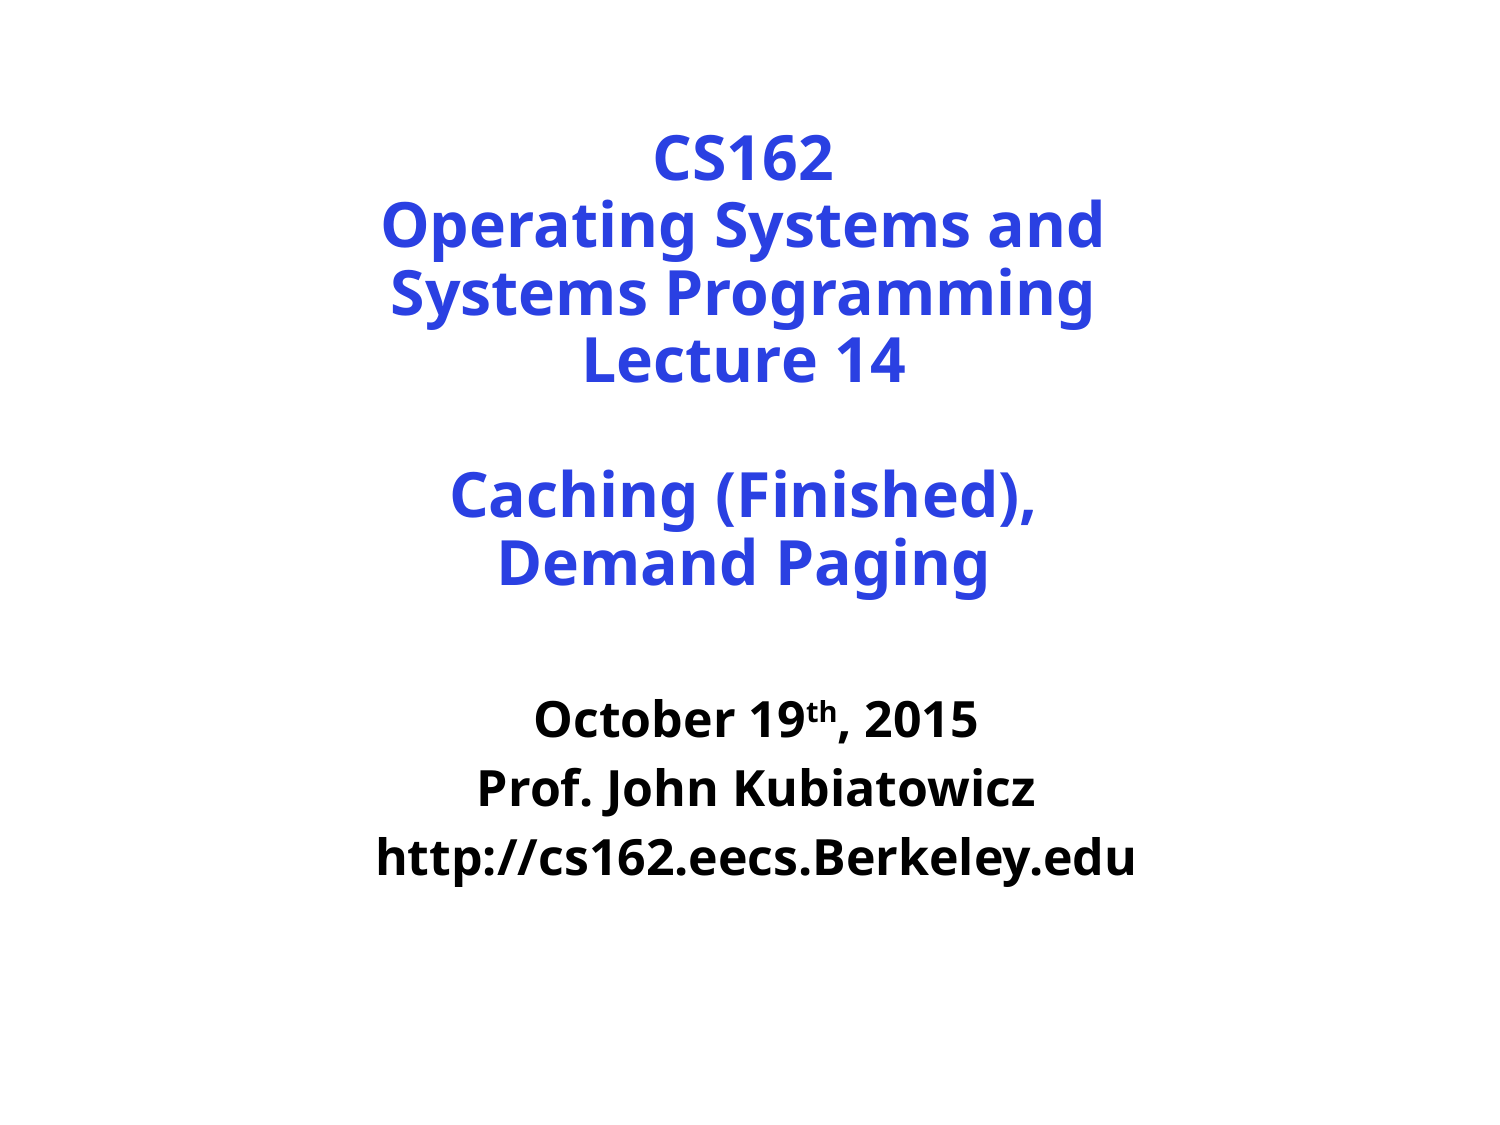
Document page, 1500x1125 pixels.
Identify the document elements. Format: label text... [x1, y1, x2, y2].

title CS162 Operating Systems and Systems Programming Lecture 14 Caching (Finished), Demand Paging [99, 174, 1388, 550]
subtitle October 19th, 2015 Prof. John Kubiatowicz http://cs162.eecs.Berkeley.edu [99, 687, 1413, 925]
